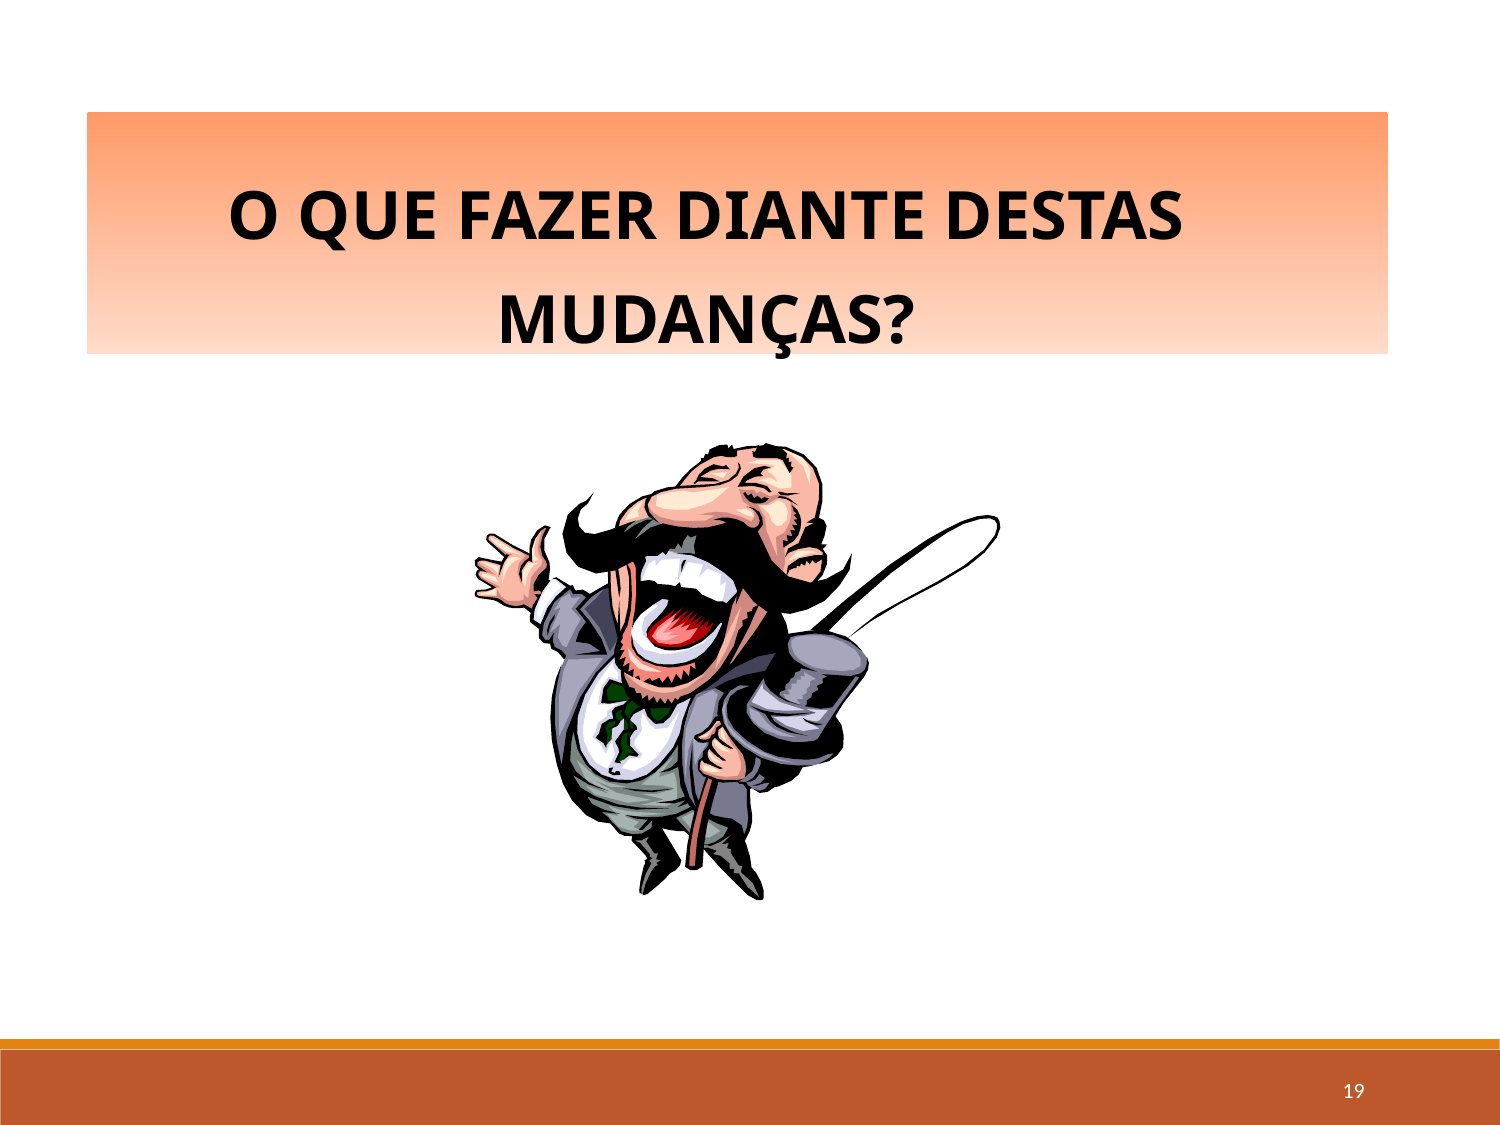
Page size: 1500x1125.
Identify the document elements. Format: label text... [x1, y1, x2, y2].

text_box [468, 436, 1007, 907]
slide_number 19 [1218, 1059, 1380, 1120]
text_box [86, 111, 1388, 365]
